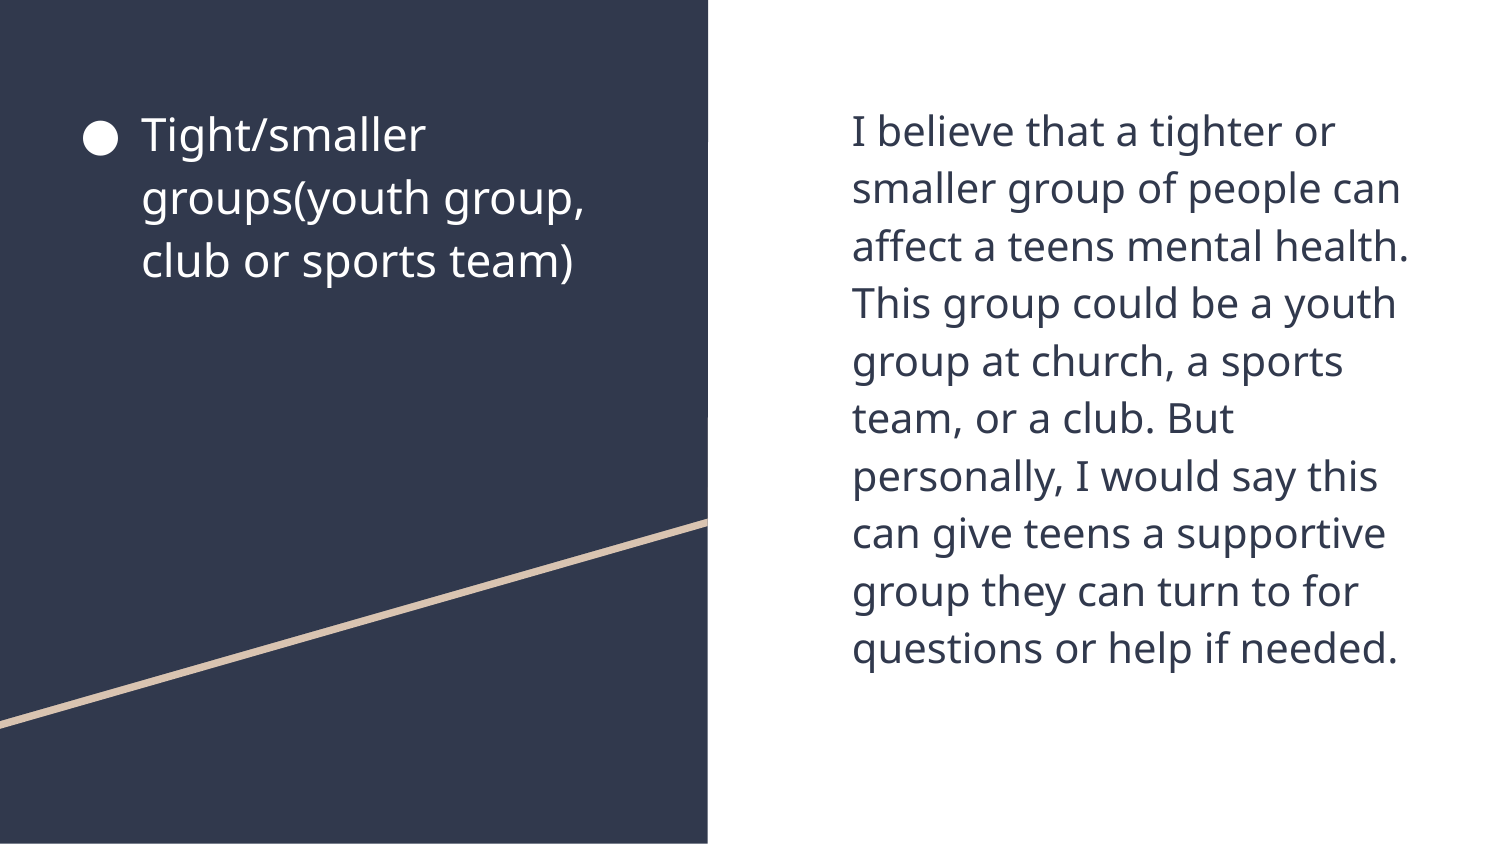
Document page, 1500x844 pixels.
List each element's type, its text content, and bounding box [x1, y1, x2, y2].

title Tight/smaller groups(youth group, club or sports team) [51, 82, 660, 494]
list I believe that a tighter or smaller group of people can affect a teens mental health. This group could be a youth group at church, a sports team, or a club. But personally, I would say this can give teens a supportive group they can turn to for questions or help if needed. [761, 82, 1446, 755]
